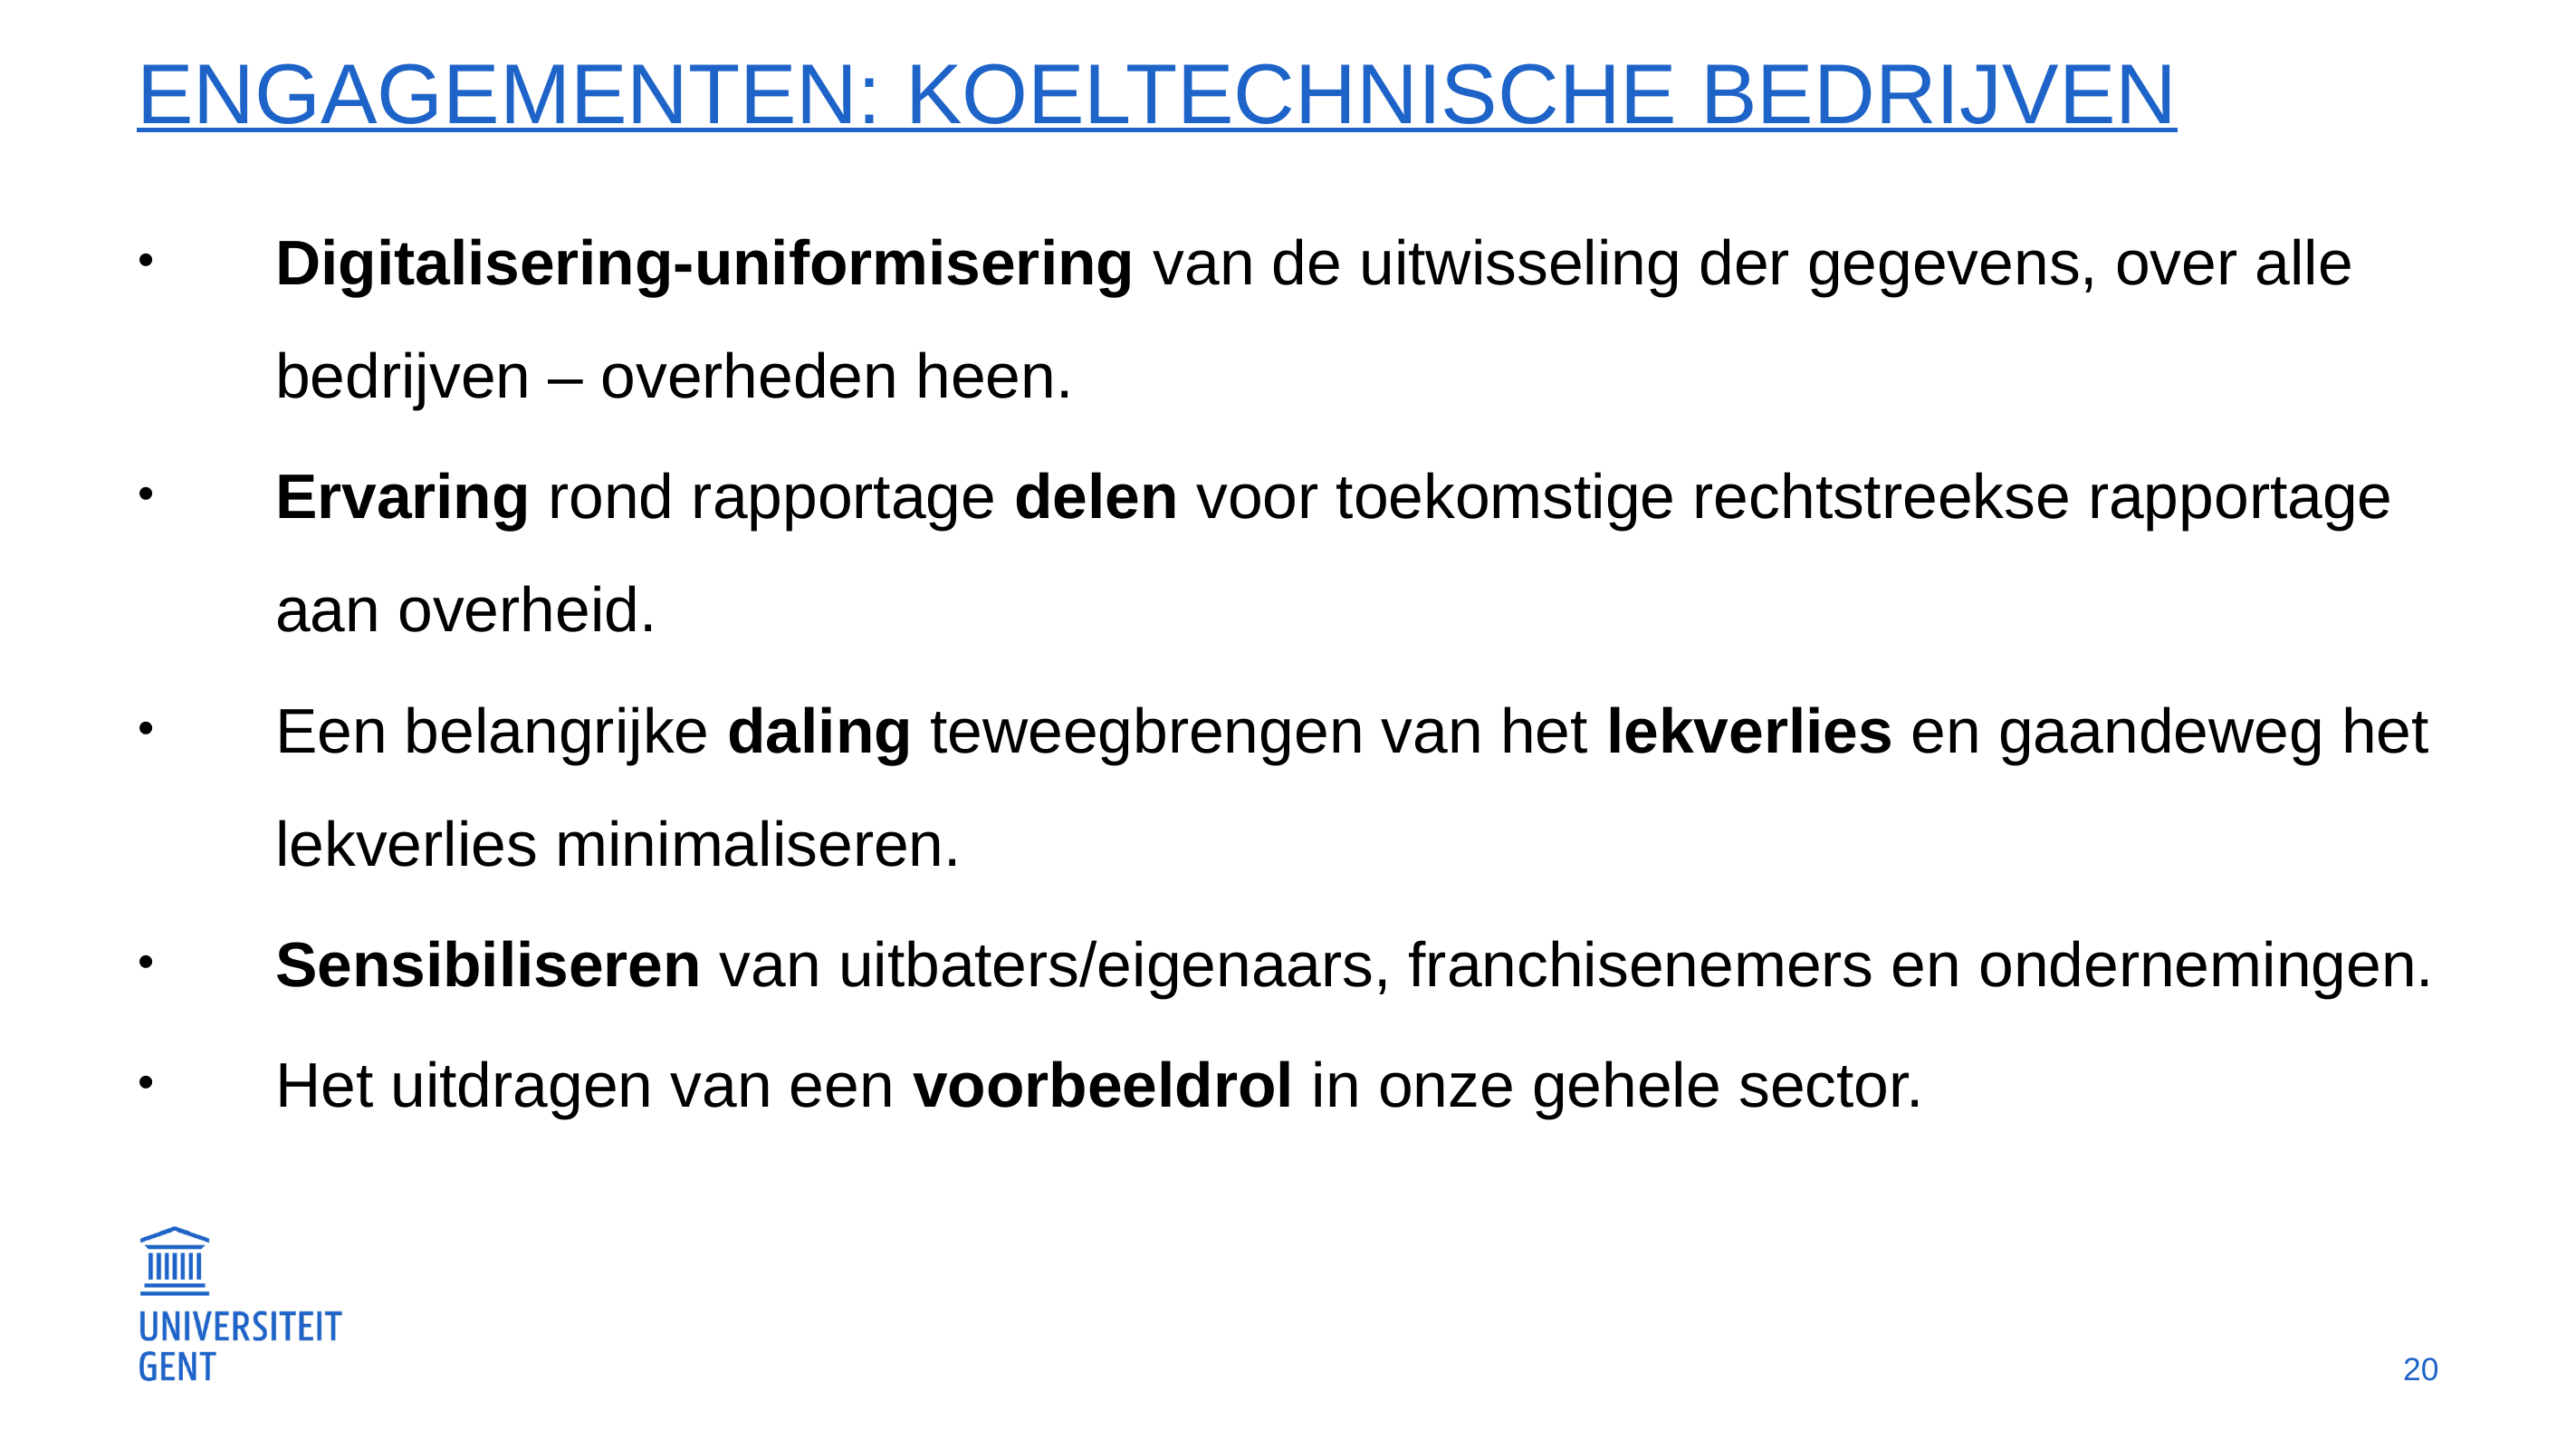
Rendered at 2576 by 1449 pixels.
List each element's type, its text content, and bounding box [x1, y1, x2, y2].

title Engagementen: Koeltechnische bedrijven [123, 20, 2456, 149]
picture [72, 1174, 415, 1449]
list Digitalisering-uniformisering van de uitwisseling der gegevens, over alle bedrijven – overheden heen. Ervaring rond rapportage delen voor toekomstige rechtstreekse rapportage aan overheid. Een belangrijke daling teweegbrengen van het lekverlies en gaandeweg het lekverlies minimaliseren. Sensibiliseren van uitbaters/eigenaars, franchisenemers en ondernemingen. Het uitdragen van een voorbeeldrol in onze gehele sector. [124, 177, 2456, 1173]
slide_number 20 [2315, 1329, 2453, 1407]
